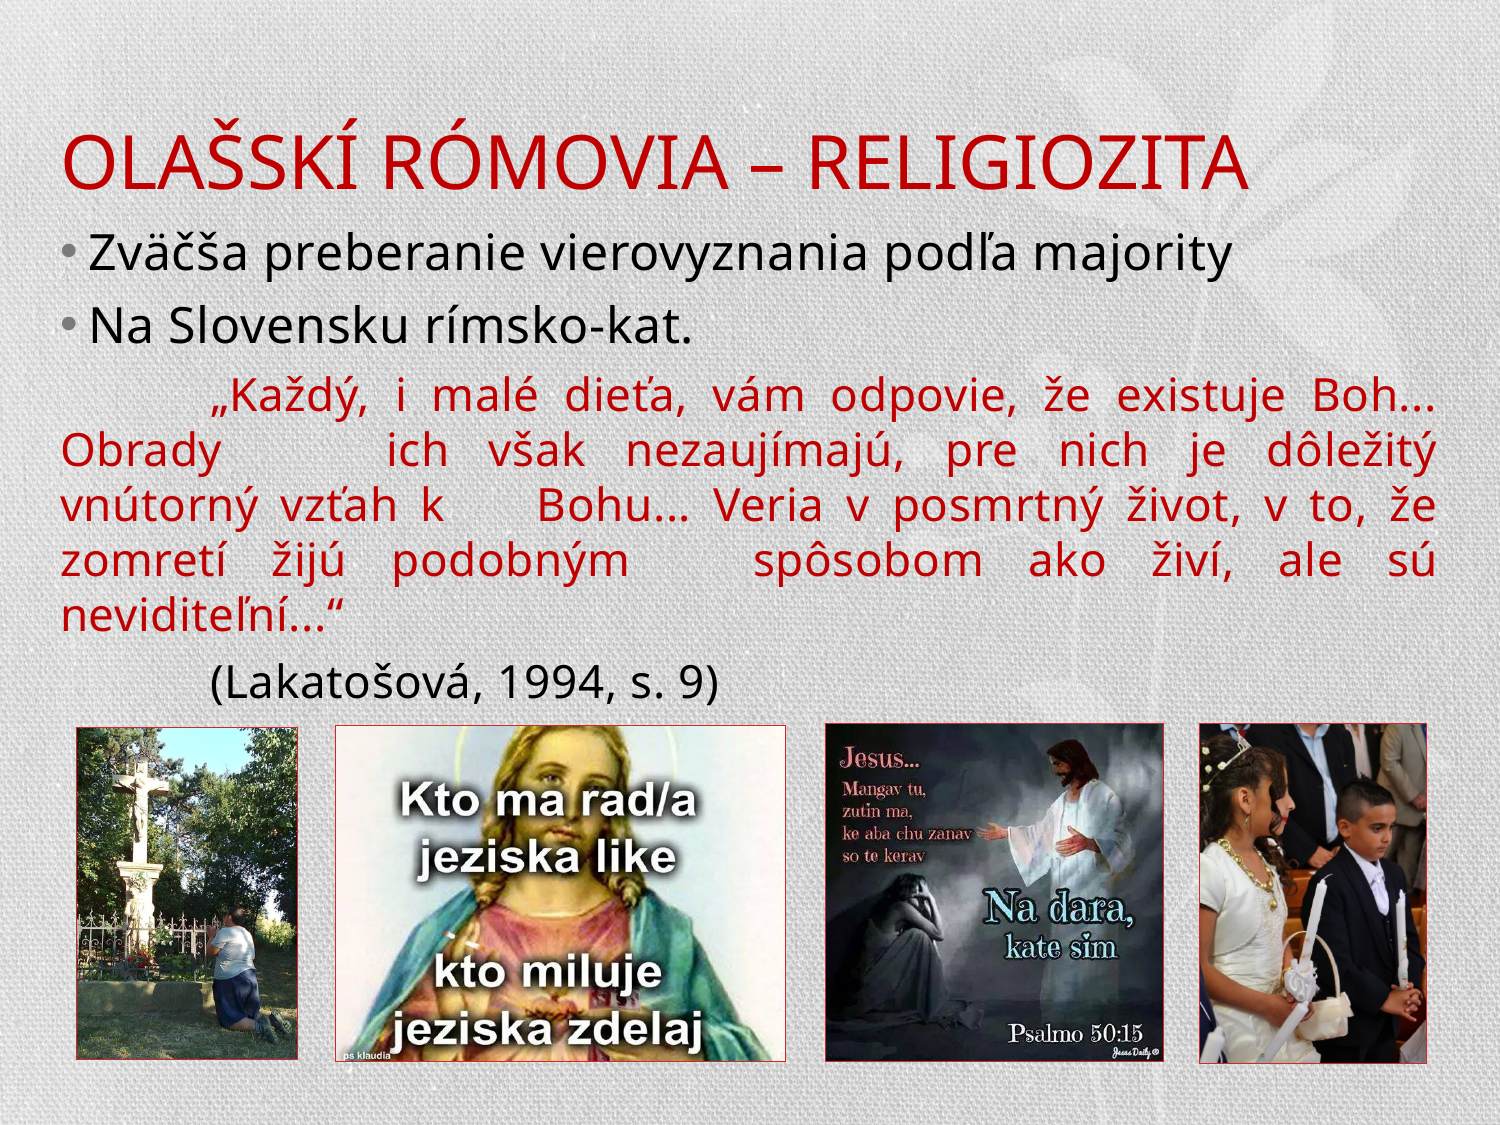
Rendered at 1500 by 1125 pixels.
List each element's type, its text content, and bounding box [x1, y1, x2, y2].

picture [824, 723, 1164, 1063]
picture [1199, 723, 1427, 1064]
title OLAŠSKÍ RÓMOVIA – RELIGIOZITA [45, 37, 1455, 213]
picture [335, 724, 786, 1063]
picture [76, 727, 298, 1060]
list Zväčša preberanie vierovyznania podľa majority Na Slovensku rímsko-kat. „Každý, i malé dieťa, vám odpovie, že existuje Boh... Obrady ich však nezaujímajú, pre nich je dôležitý vnútorný vzťah k Bohu... Veria v posmrtný život, v to, že zomretí žijú podobným spôsobom ako živí, ale sú neviditeľní...“ (Lakatošová, 1994, s. 9) [45, 213, 1455, 705]
